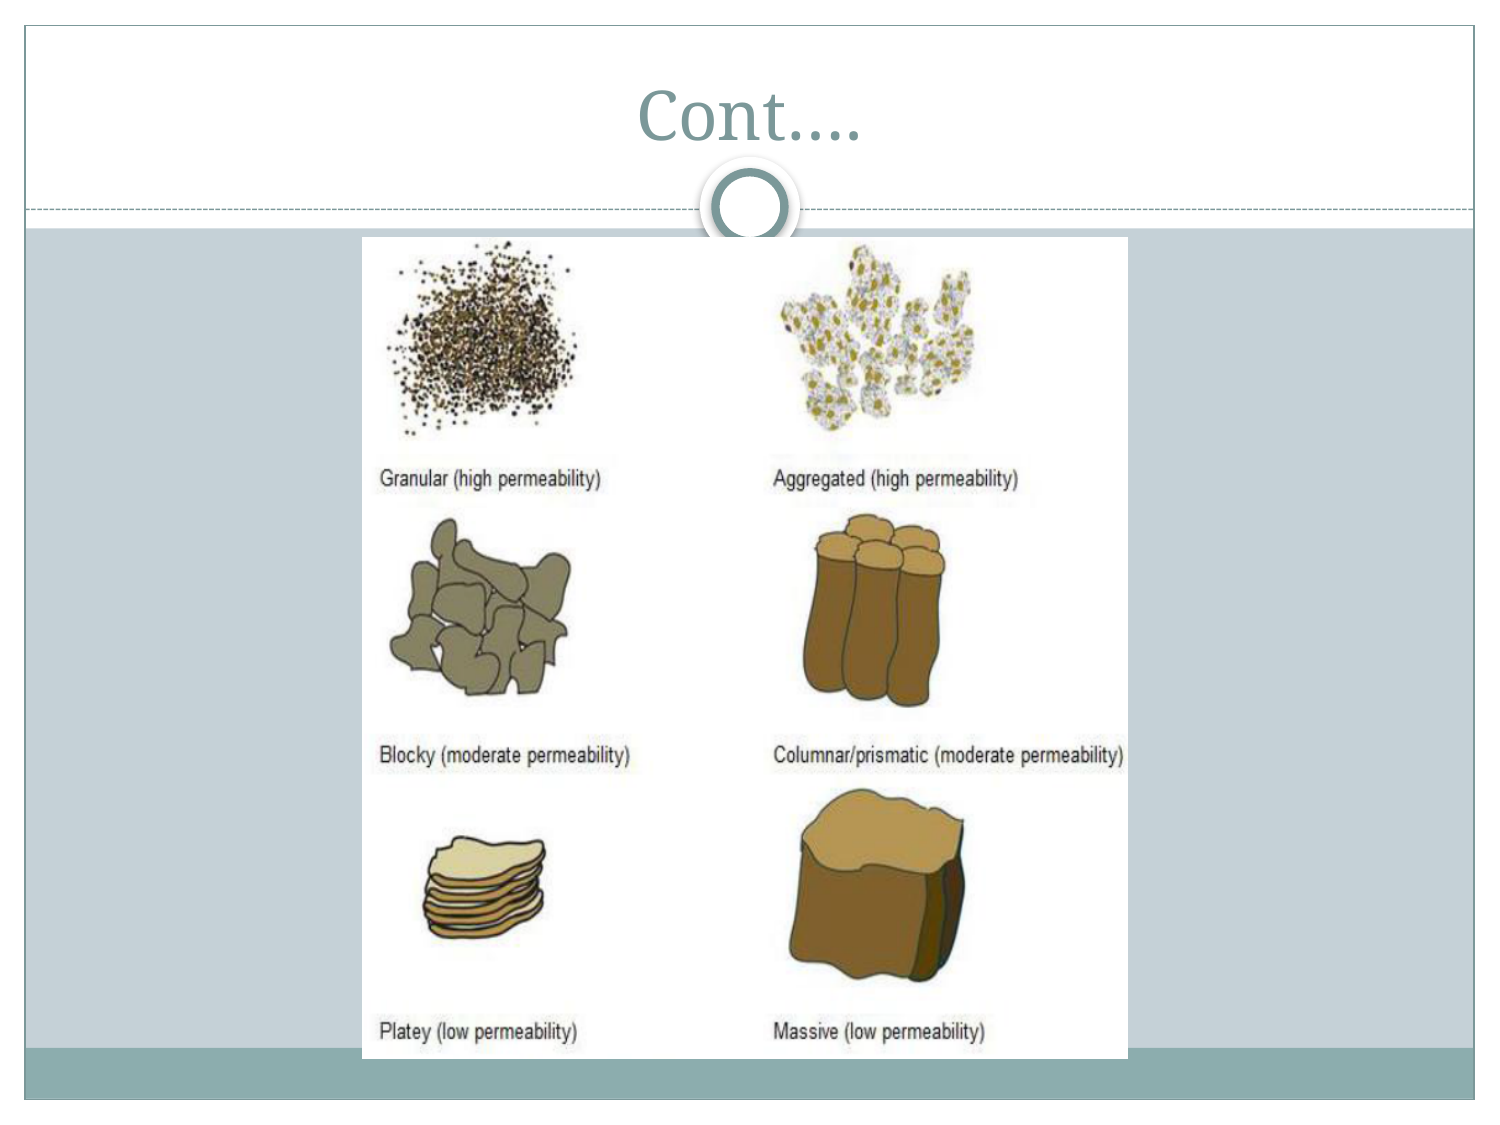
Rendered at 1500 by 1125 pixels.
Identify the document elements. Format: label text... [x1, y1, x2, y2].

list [362, 237, 1128, 1059]
title Cont…. [49, 37, 1450, 162]
